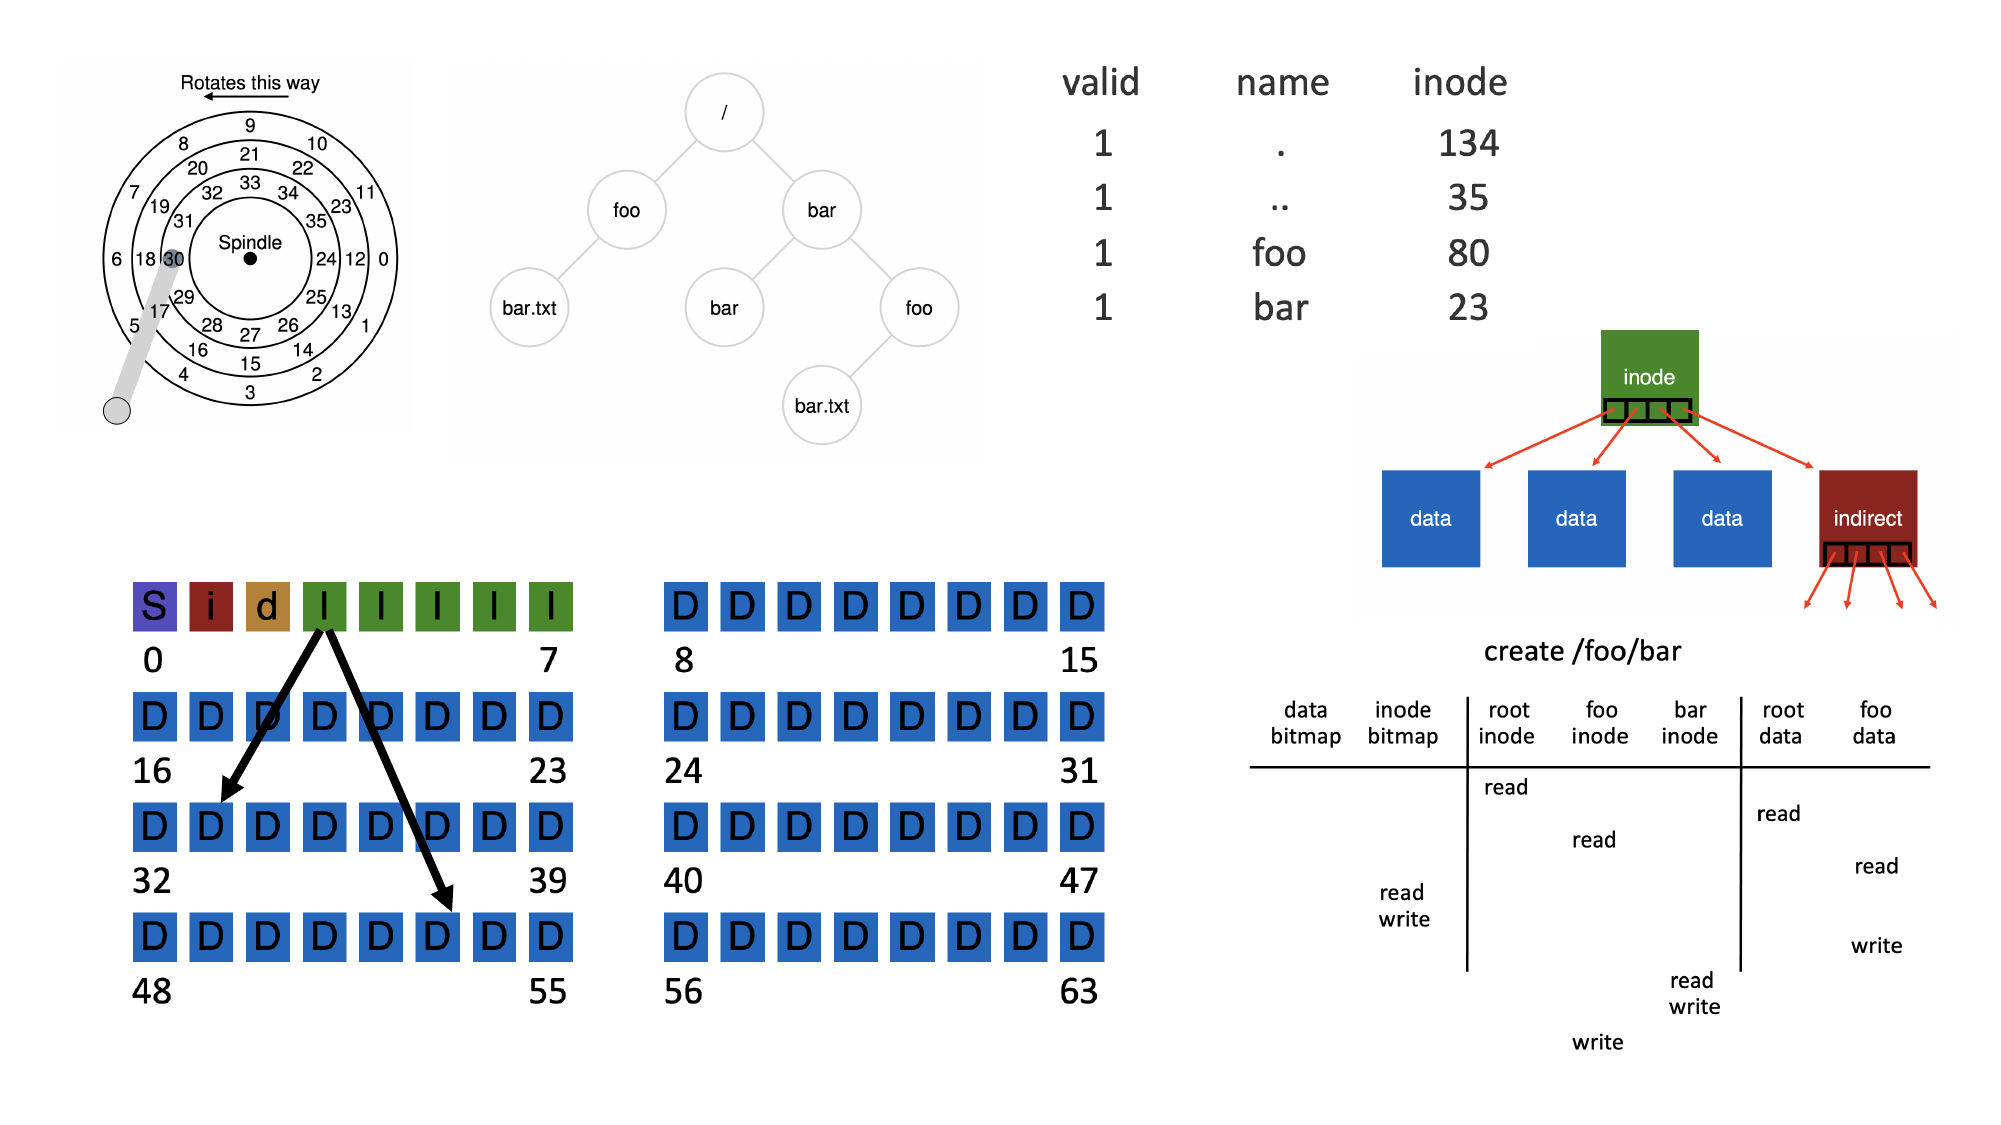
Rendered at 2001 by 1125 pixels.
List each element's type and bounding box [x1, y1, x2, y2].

picture [61, 60, 414, 432]
text_box [328, 630, 452, 913]
picture [451, 59, 984, 463]
picture [1016, 28, 1957, 1065]
picture [61, 541, 1171, 1065]
text_box [220, 630, 321, 804]
